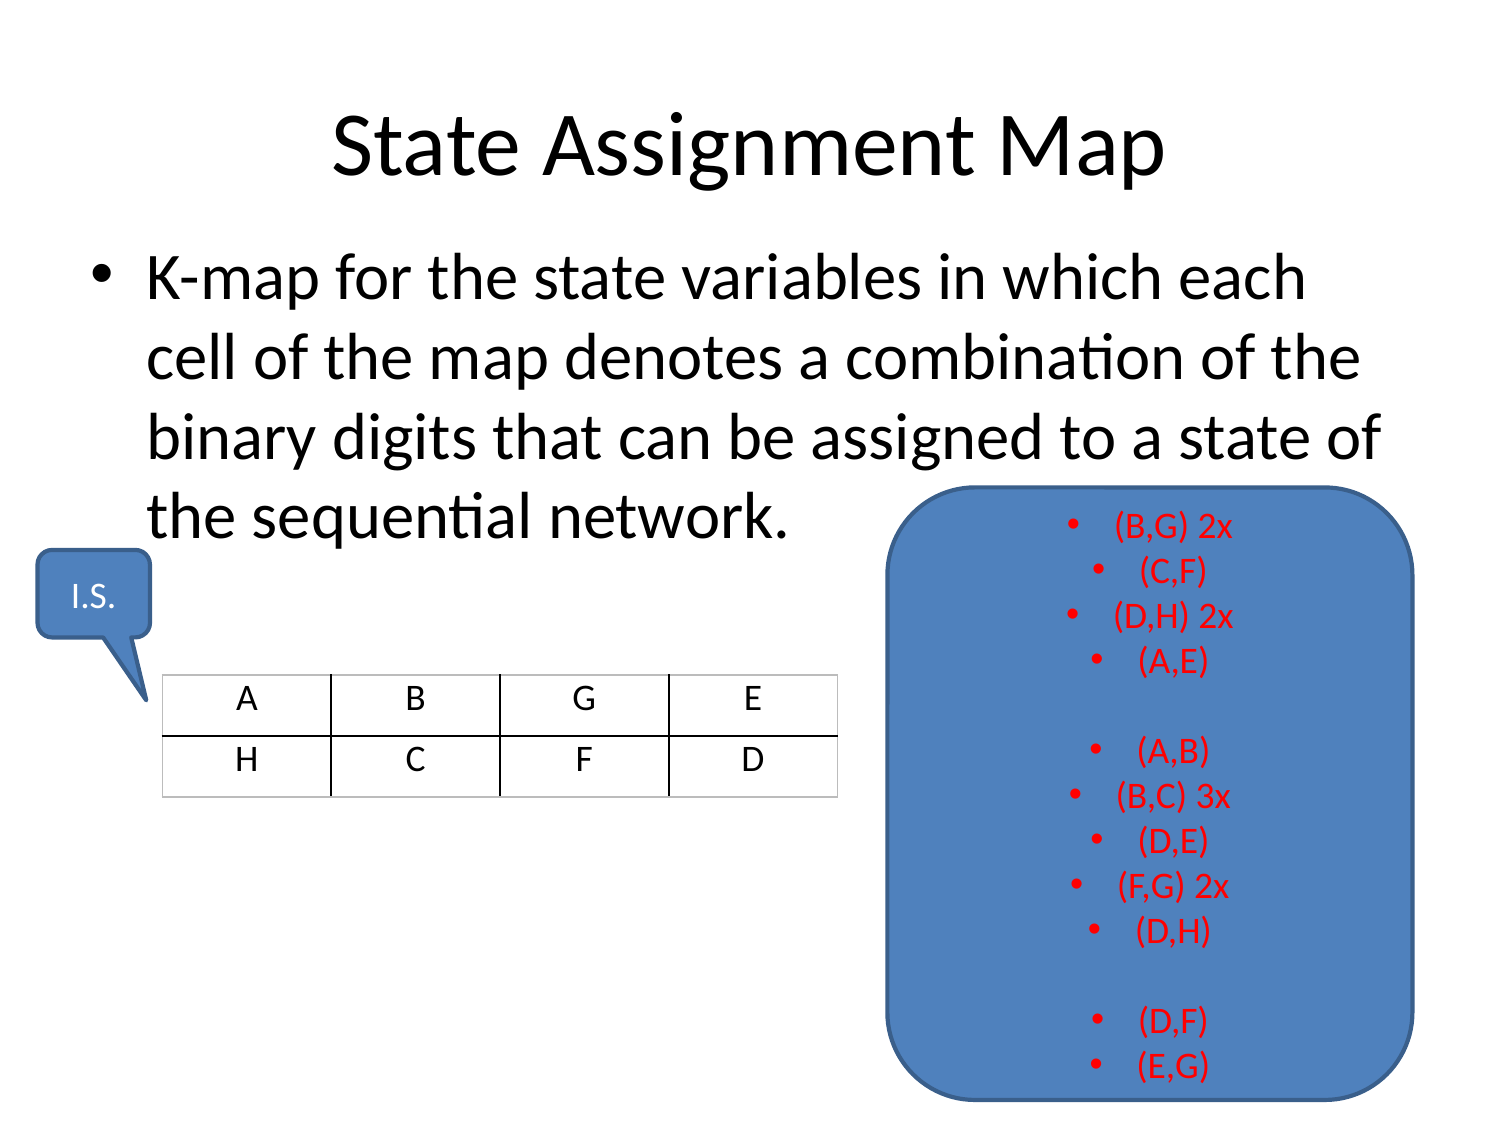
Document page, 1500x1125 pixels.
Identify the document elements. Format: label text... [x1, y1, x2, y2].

text_box I.S. [35, 547, 153, 703]
table_cell D [670, 737, 837, 796]
list K-map for the state variables in which each cell of the map denotes a combination of the binary digits that can be assigned to a state of the sequential network. [75, 224, 1425, 968]
title State Assignment Map [75, 45, 1425, 224]
table_cell F [501, 737, 668, 796]
text_box (B,G) 2x (C,F) (D,H) 2x (A,E) (A,B) (B,C) 3x (D,E) (F,G) 2x (D,H) (D,F) (E,G) [885, 485, 1415, 1103]
table_header E [670, 676, 837, 735]
table_cell C [332, 737, 499, 796]
table_header G [501, 676, 668, 735]
table_cell H [163, 737, 330, 796]
table_header B [332, 676, 499, 735]
table_header A [163, 676, 330, 735]
